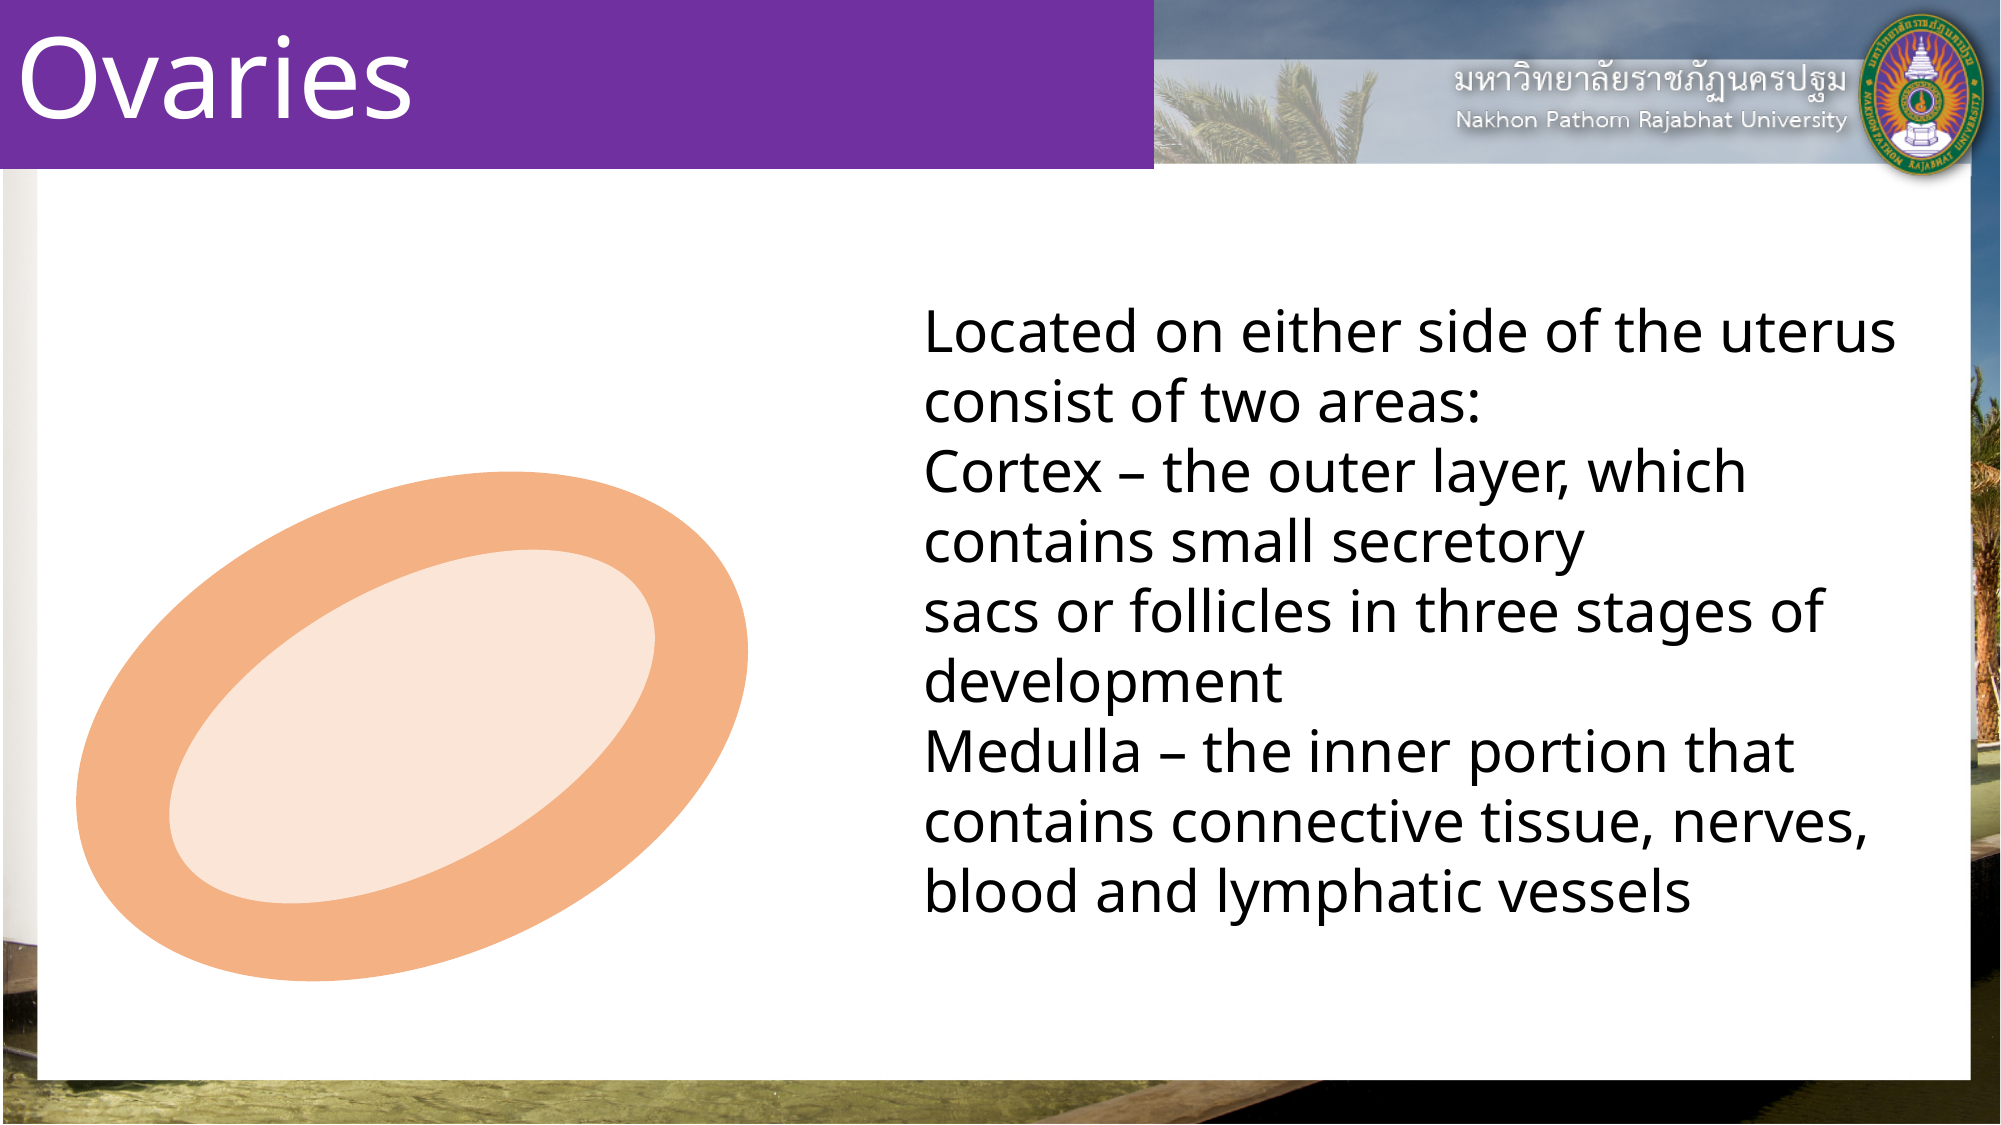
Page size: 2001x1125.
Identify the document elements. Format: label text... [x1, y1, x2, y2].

picture [0, 0, 2001, 1125]
text_box [168, 548, 656, 905]
title Ovaries [0, 0, 1154, 169]
text_box [75, 470, 750, 983]
text_box Located on either side of the uterus consist of two areas: Cortex – the outer layer, which contains small secretory sacs or follicles in three stages of development Medulla – the inner portion that contains connective tissue, nerves, blood and lymphatic vessels [908, 287, 2000, 1072]
